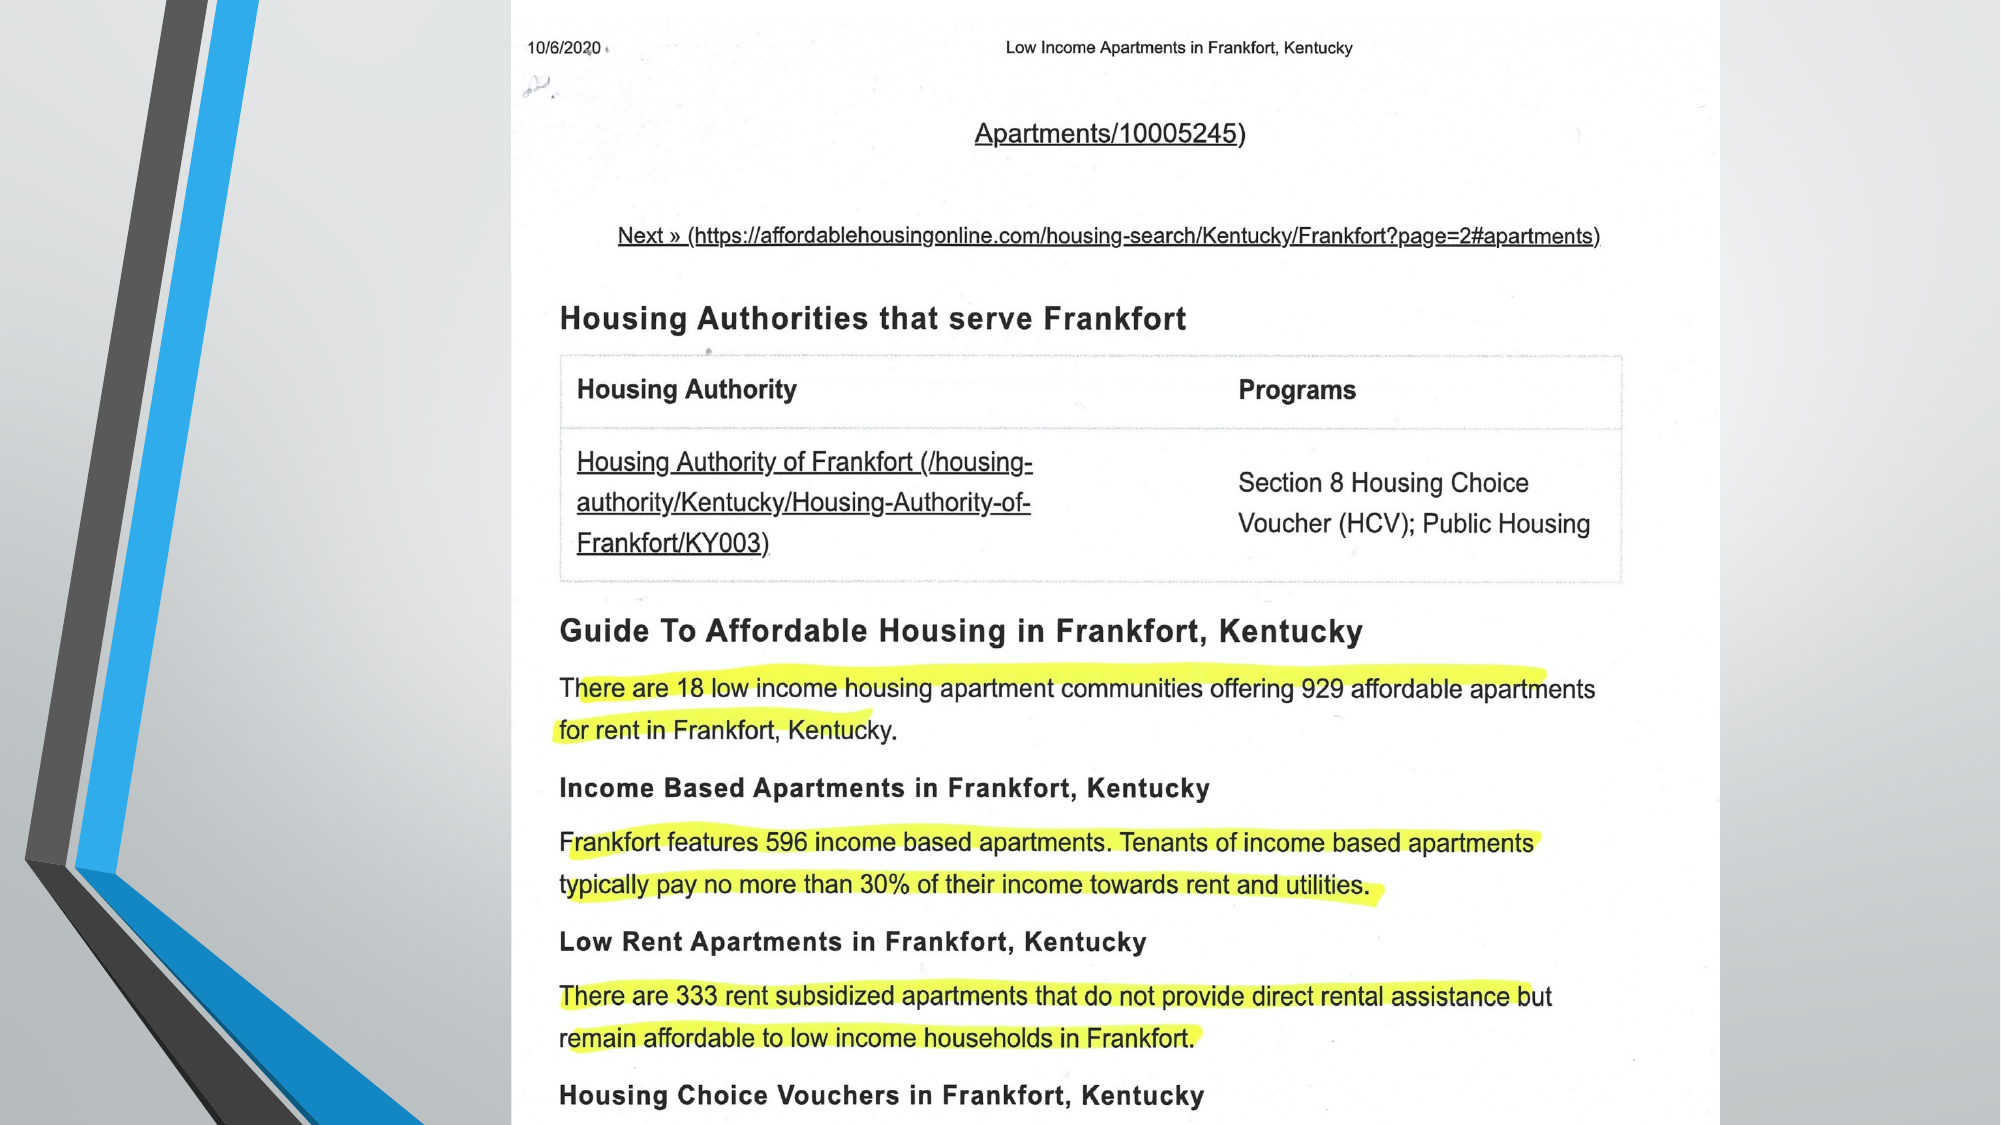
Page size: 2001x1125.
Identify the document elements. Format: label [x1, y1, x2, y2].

picture [511, 0, 1721, 1125]
